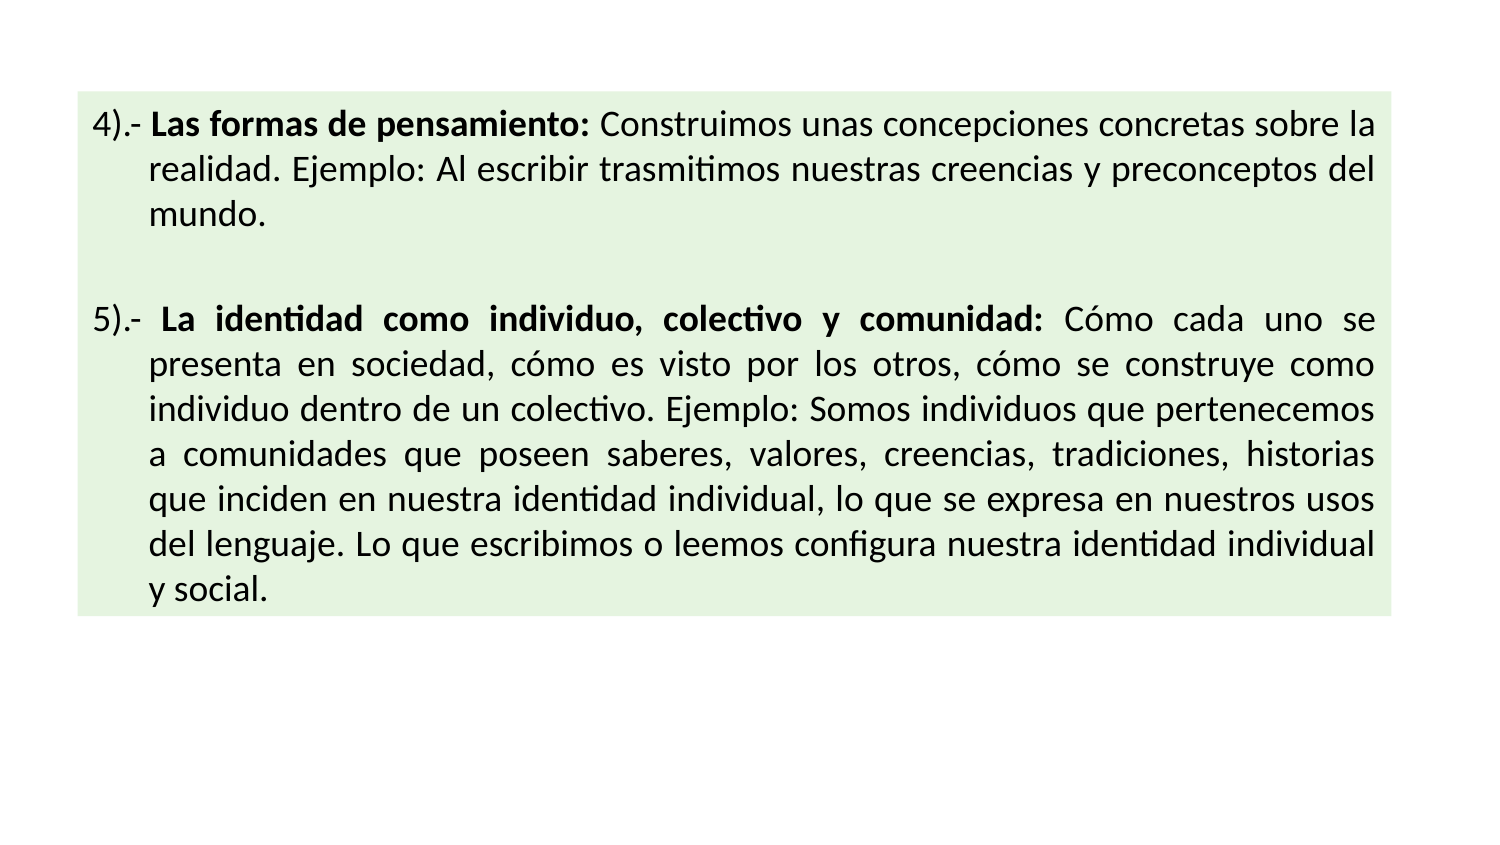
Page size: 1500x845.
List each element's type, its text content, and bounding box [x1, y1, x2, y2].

text_box 4).- Las formas de pensamiento: Construimos unas concepciones concretas sobre la realidad. Ejemplo: Al escribir trasmitimos nuestras creencias y preconceptos del mundo. 5).- La identidad como individuo, colectivo y comunidad: Cómo cada uno se presenta en sociedad, cómo es visto por los otros, cómo se construye como individuo dentro de un colectivo. Ejemplo: Somos individuos que pertenecemos a comunidades que poseen saberes, valores, creencias, tradiciones, historias que inciden en nuestra identidad individual, lo que se expresa en nuestros usos del lenguaje. Lo que escribimos o leemos configura nuestra identidad individual y social. [77, 91, 1392, 617]
